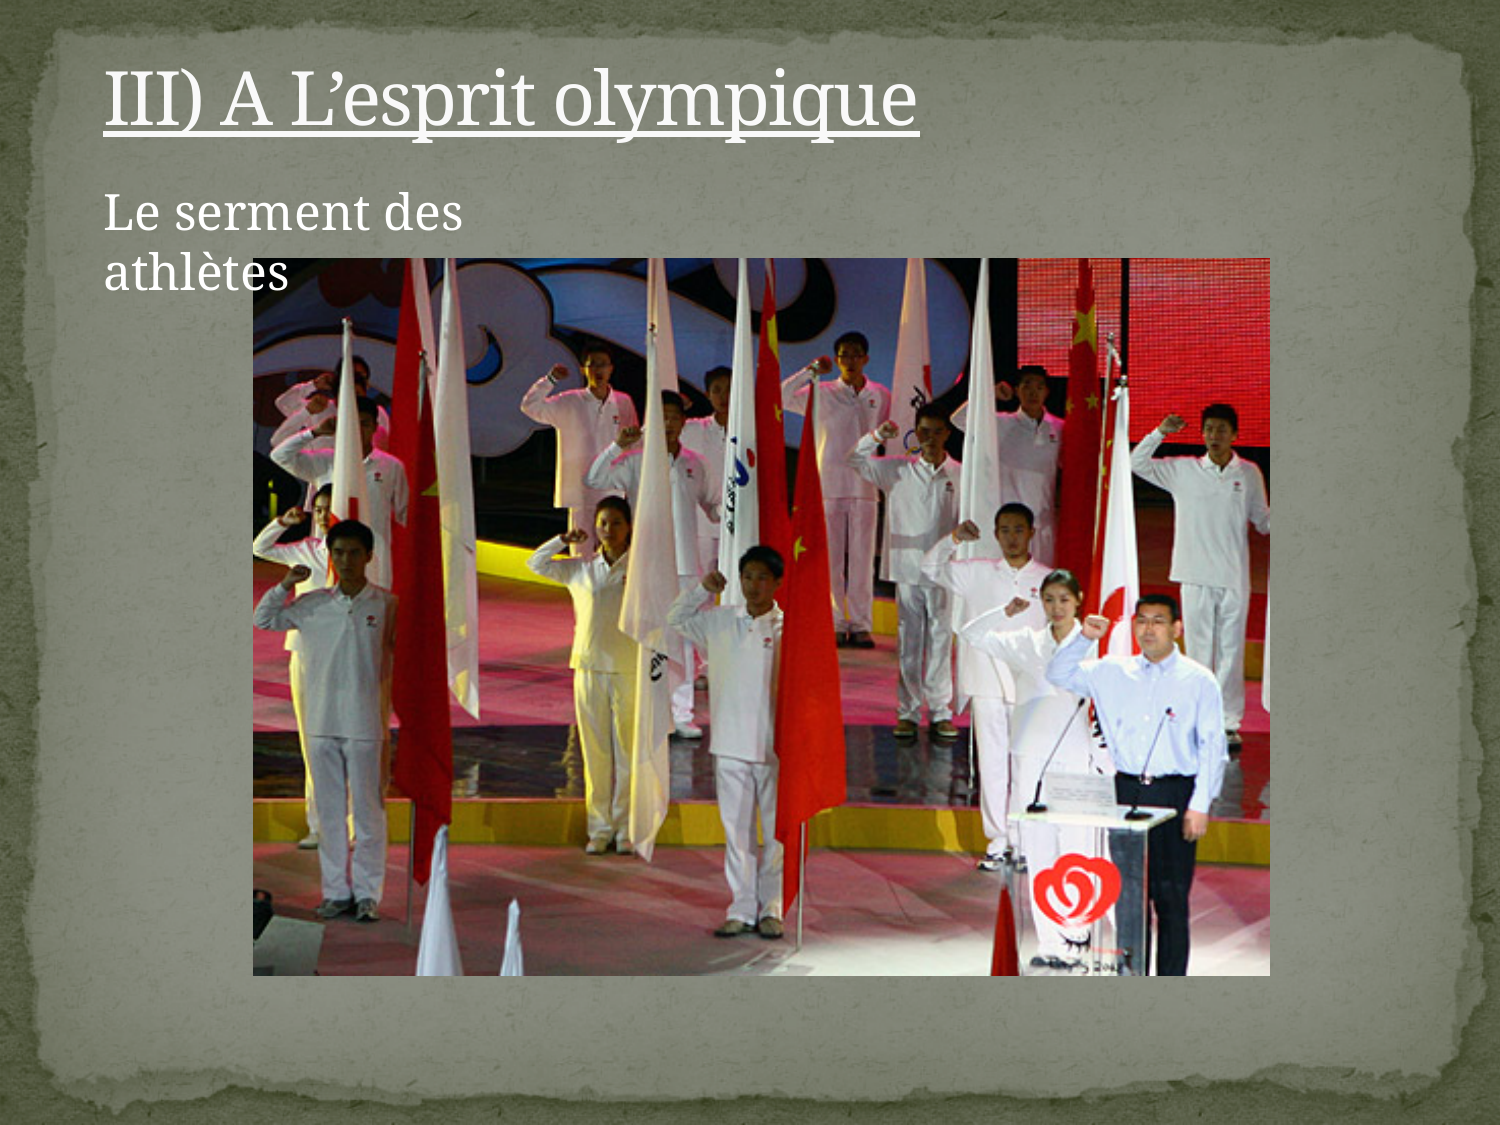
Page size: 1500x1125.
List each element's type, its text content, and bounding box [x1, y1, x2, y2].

picture [253, 258, 1270, 976]
title III) A L’esprit olympique [88, 0, 1439, 149]
text_box Le serment des athlètes [88, 172, 656, 308]
